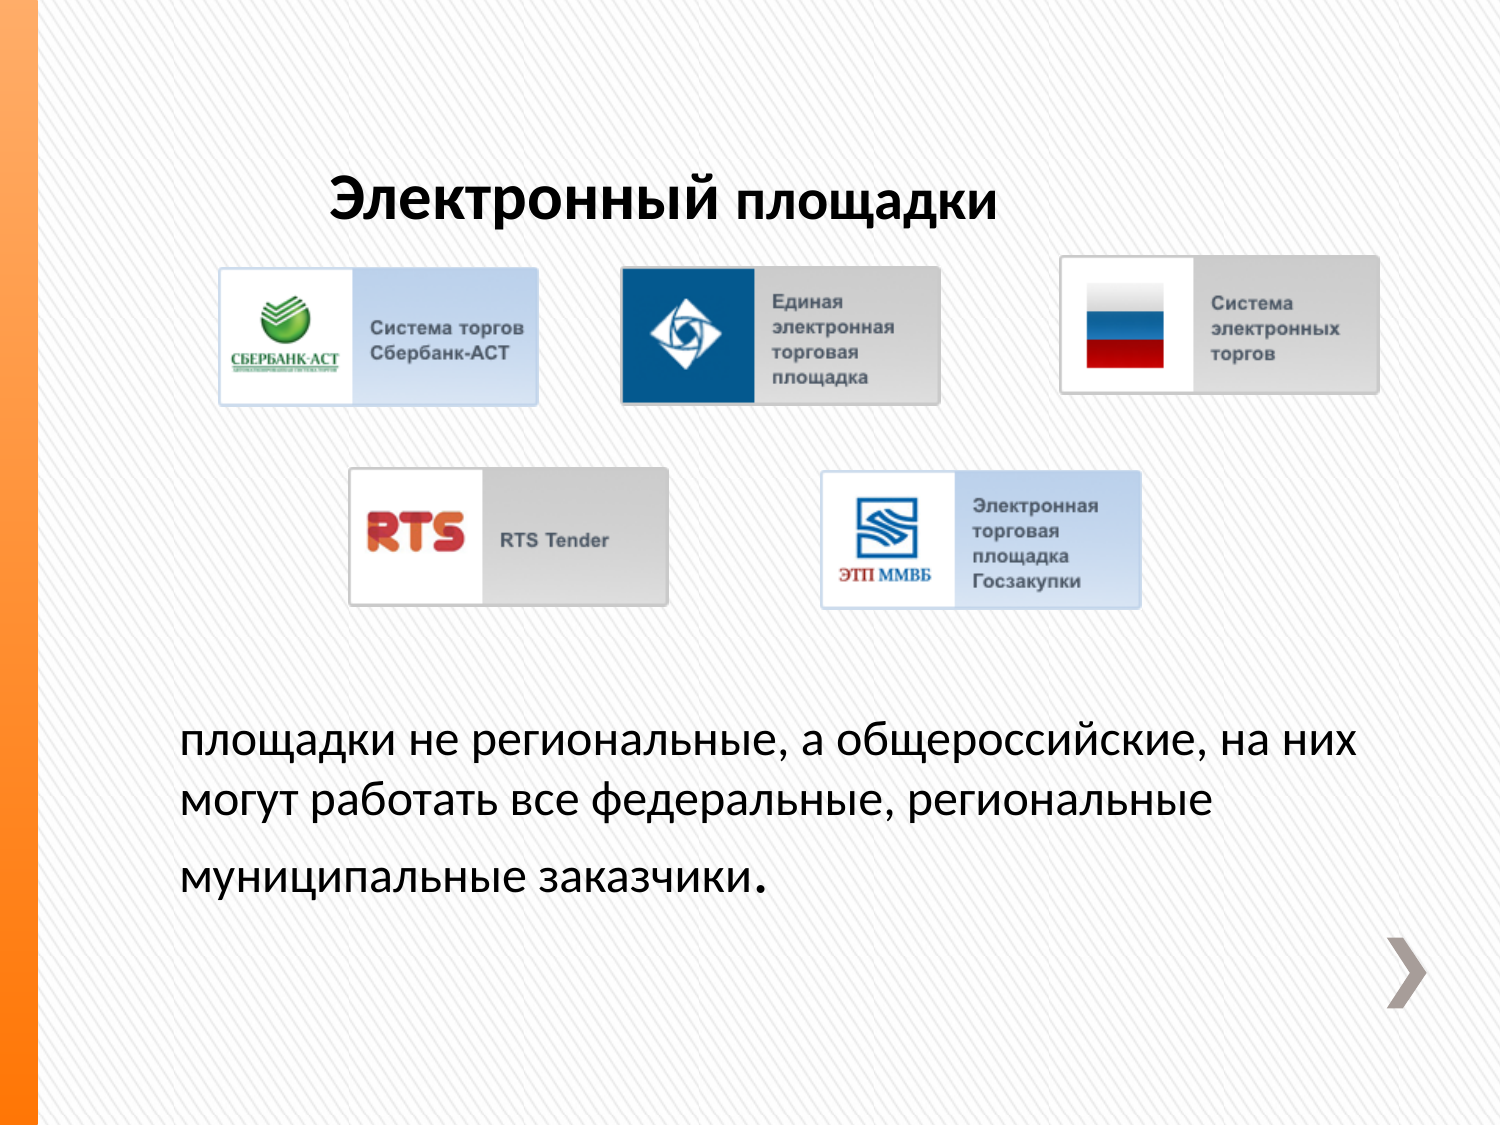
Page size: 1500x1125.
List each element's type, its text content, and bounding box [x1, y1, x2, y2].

picture [820, 469, 1142, 610]
picture [348, 467, 669, 608]
picture [1059, 255, 1380, 395]
list Электронный площадки площадки не региональные, а общероссийские, на них могут работать все федеральные, региональные муниципальные заказчики. [164, 145, 1390, 1020]
picture [619, 266, 941, 407]
picture [218, 266, 539, 407]
